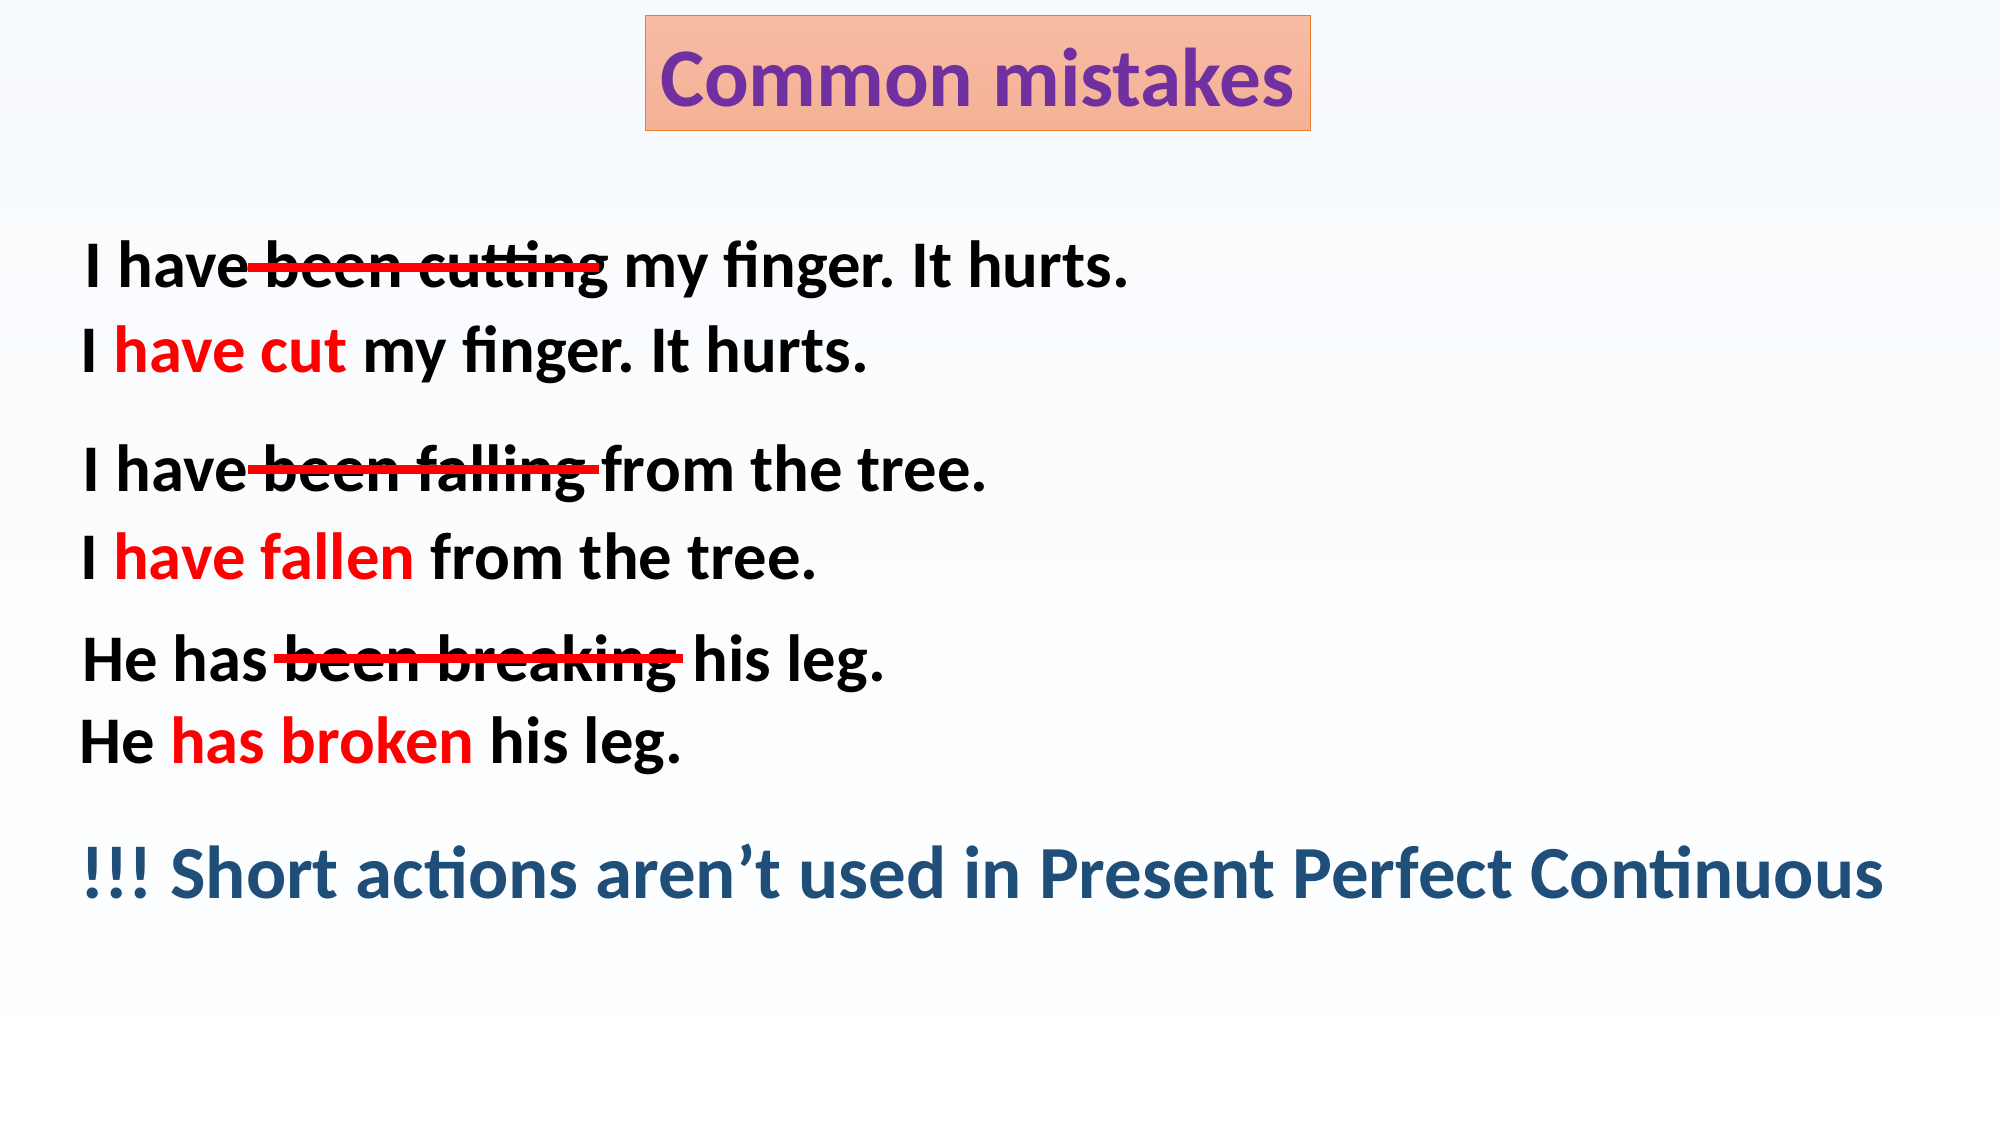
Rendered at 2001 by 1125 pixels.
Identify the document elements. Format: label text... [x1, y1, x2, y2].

text_box I have fallen from the tree. [65, 505, 834, 600]
text_box !!! Short actions aren’t used in Present Perfect Continuous [65, 816, 1919, 921]
text_box I have cut my finger. It hurts. [65, 298, 884, 394]
text_box He has broken his leg. [64, 689, 699, 784]
text_box I have been cutting my finger. It hurts. [70, 213, 1146, 309]
text_box He has been breaking his leg. [67, 607, 902, 703]
text_box Common mistakes [645, 15, 1311, 131]
text_box I have been falling from the tree. [68, 417, 1005, 513]
